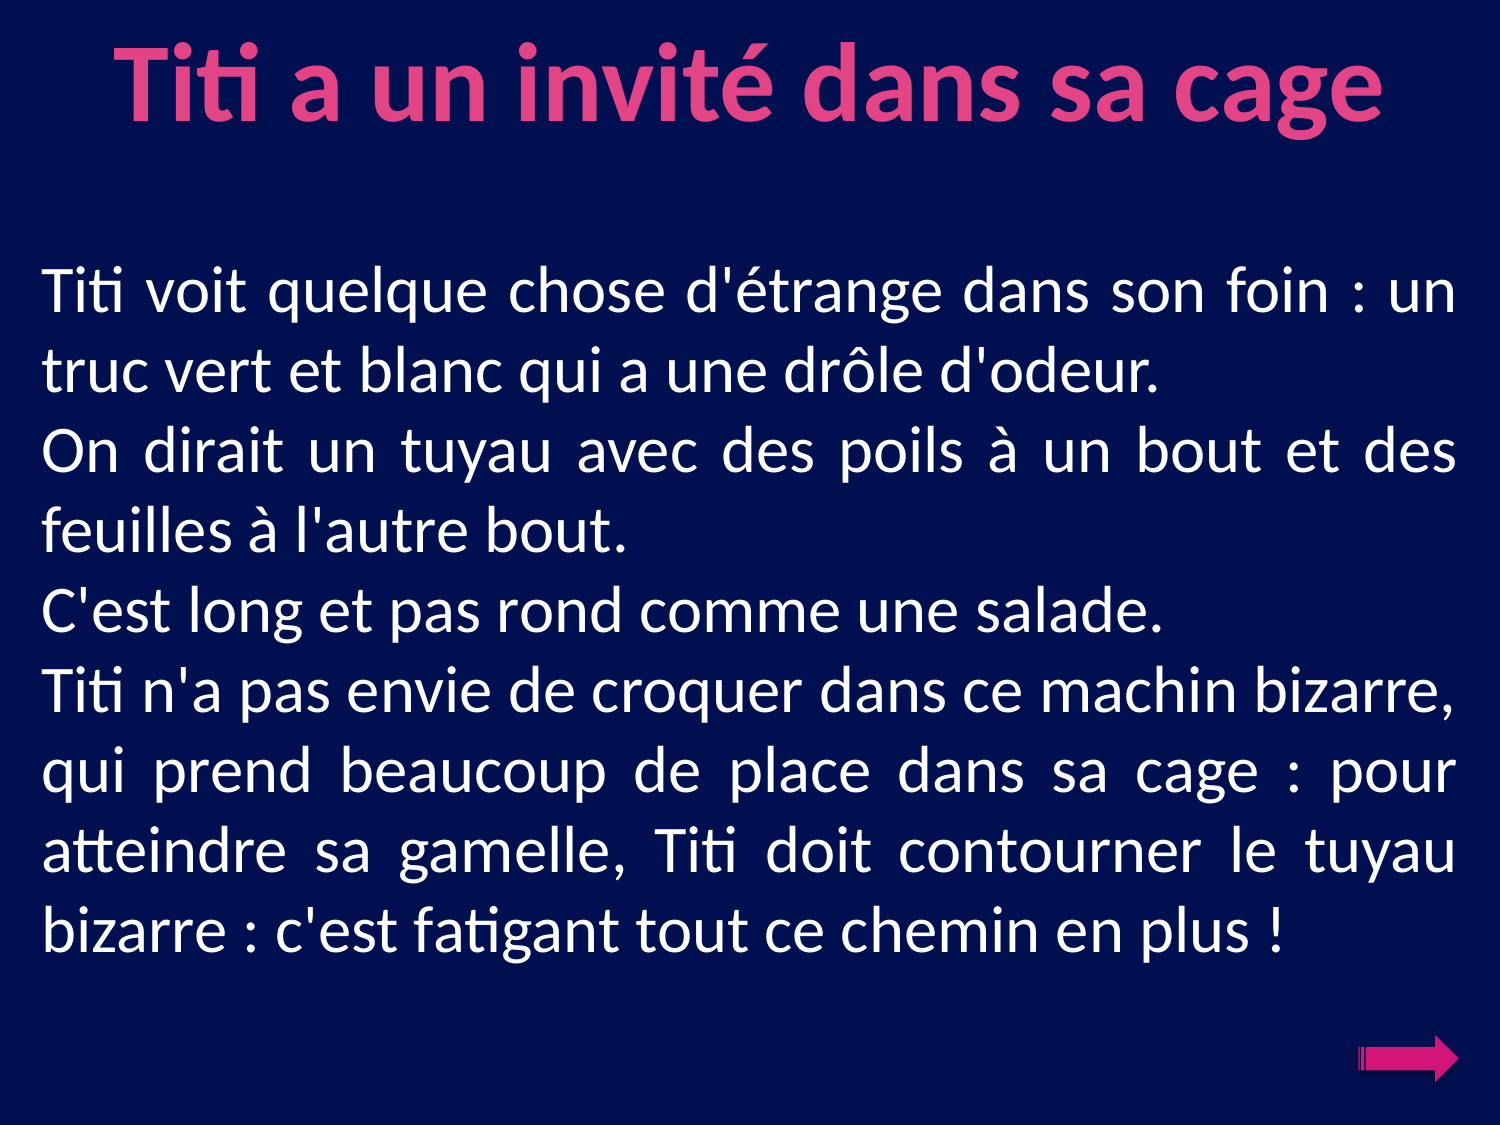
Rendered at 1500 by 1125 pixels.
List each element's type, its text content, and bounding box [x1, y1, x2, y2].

text_box [1356, 1033, 1461, 1085]
text_box Titi a un invité dans sa cage [98, 1, 1402, 152]
text_box Titi voit quelque chose d'étrange dans son foin : un truc vert et blanc qui a une drôle d'odeur. On dirait un tuyau avec des poils à un bout et des feuilles à l'autre bout. C'est long et pas rond comme une salade. Titi n'a pas envie de croquer dans ce machin bizarre, qui prend beaucoup de place dans sa cage : pour atteindre sa gamelle, Titi doit contourner le tuyau bizarre : c'est fatigant tout ce chemin en plus ! [0, 0, 1500, 1125]
